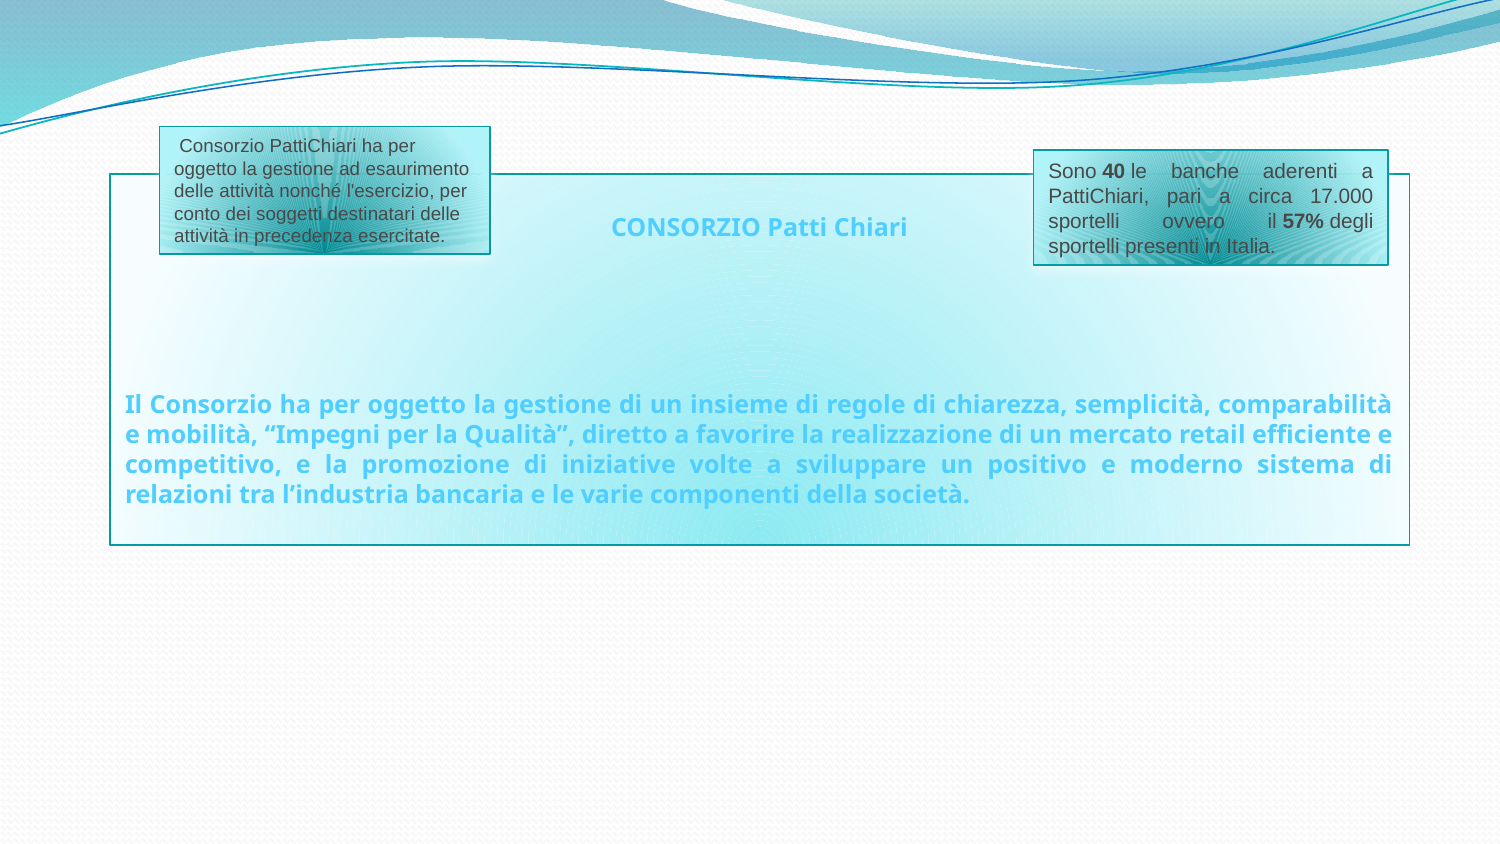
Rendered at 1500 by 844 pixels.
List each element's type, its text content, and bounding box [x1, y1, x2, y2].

text_box Consorzio PattiChiari ha per oggetto la gestione ad esaurimento delle attività nonché l'esercizio, per conto dei soggetti destinatari delle attività in precedenza esercitate. [159, 126, 491, 255]
text_box CONSORZIO Patti Chiari Il Consorzio ha per oggetto la gestione di un insieme di regole di chiarezza, semplicità, comparabilità e mobilità, “Impegni per la Qualità”, diretto a favorire la realizzazione di un mercato retail efficiente e competitivo, e la promozione di iniziative volte a sviluppare un positivo e moderno sistema di relazioni tra l’industria bancaria e le varie componenti della società. [109, 173, 1410, 546]
text_box Sono 40 le banche aderenti a PattiChiari, pari a circa 17.000 sportelli ovvero il 57% degli sportelli presenti in Italia. [1033, 149, 1389, 266]
